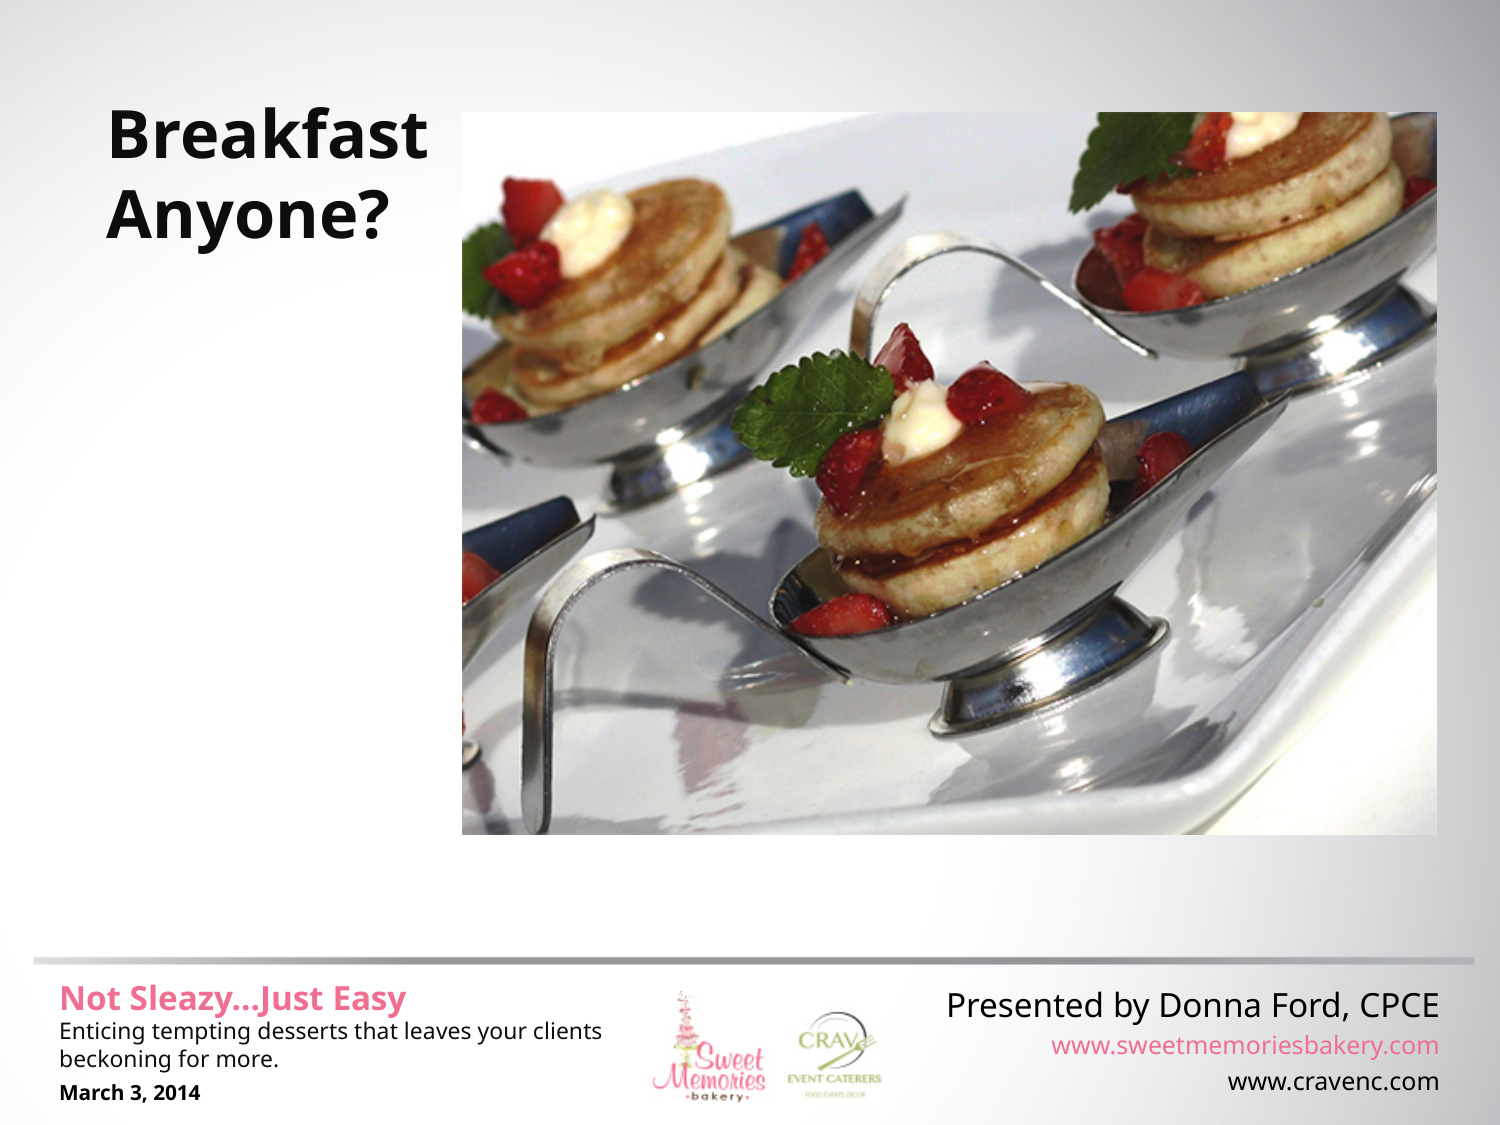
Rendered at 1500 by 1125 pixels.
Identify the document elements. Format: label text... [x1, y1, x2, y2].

picture [0, 0, 1500, 1125]
text_box Presented by Donna Ford, CPCE www.sweetmemoriesbakery.com www.cravenc.com [770, 968, 1456, 1104]
text_box Not Sleazy…Just Easy Enticing tempting desserts that leaves your clients beckoning for more. March 3, 2014 [44, 957, 716, 1112]
text_box Breakfast Anyone? [91, 84, 762, 260]
